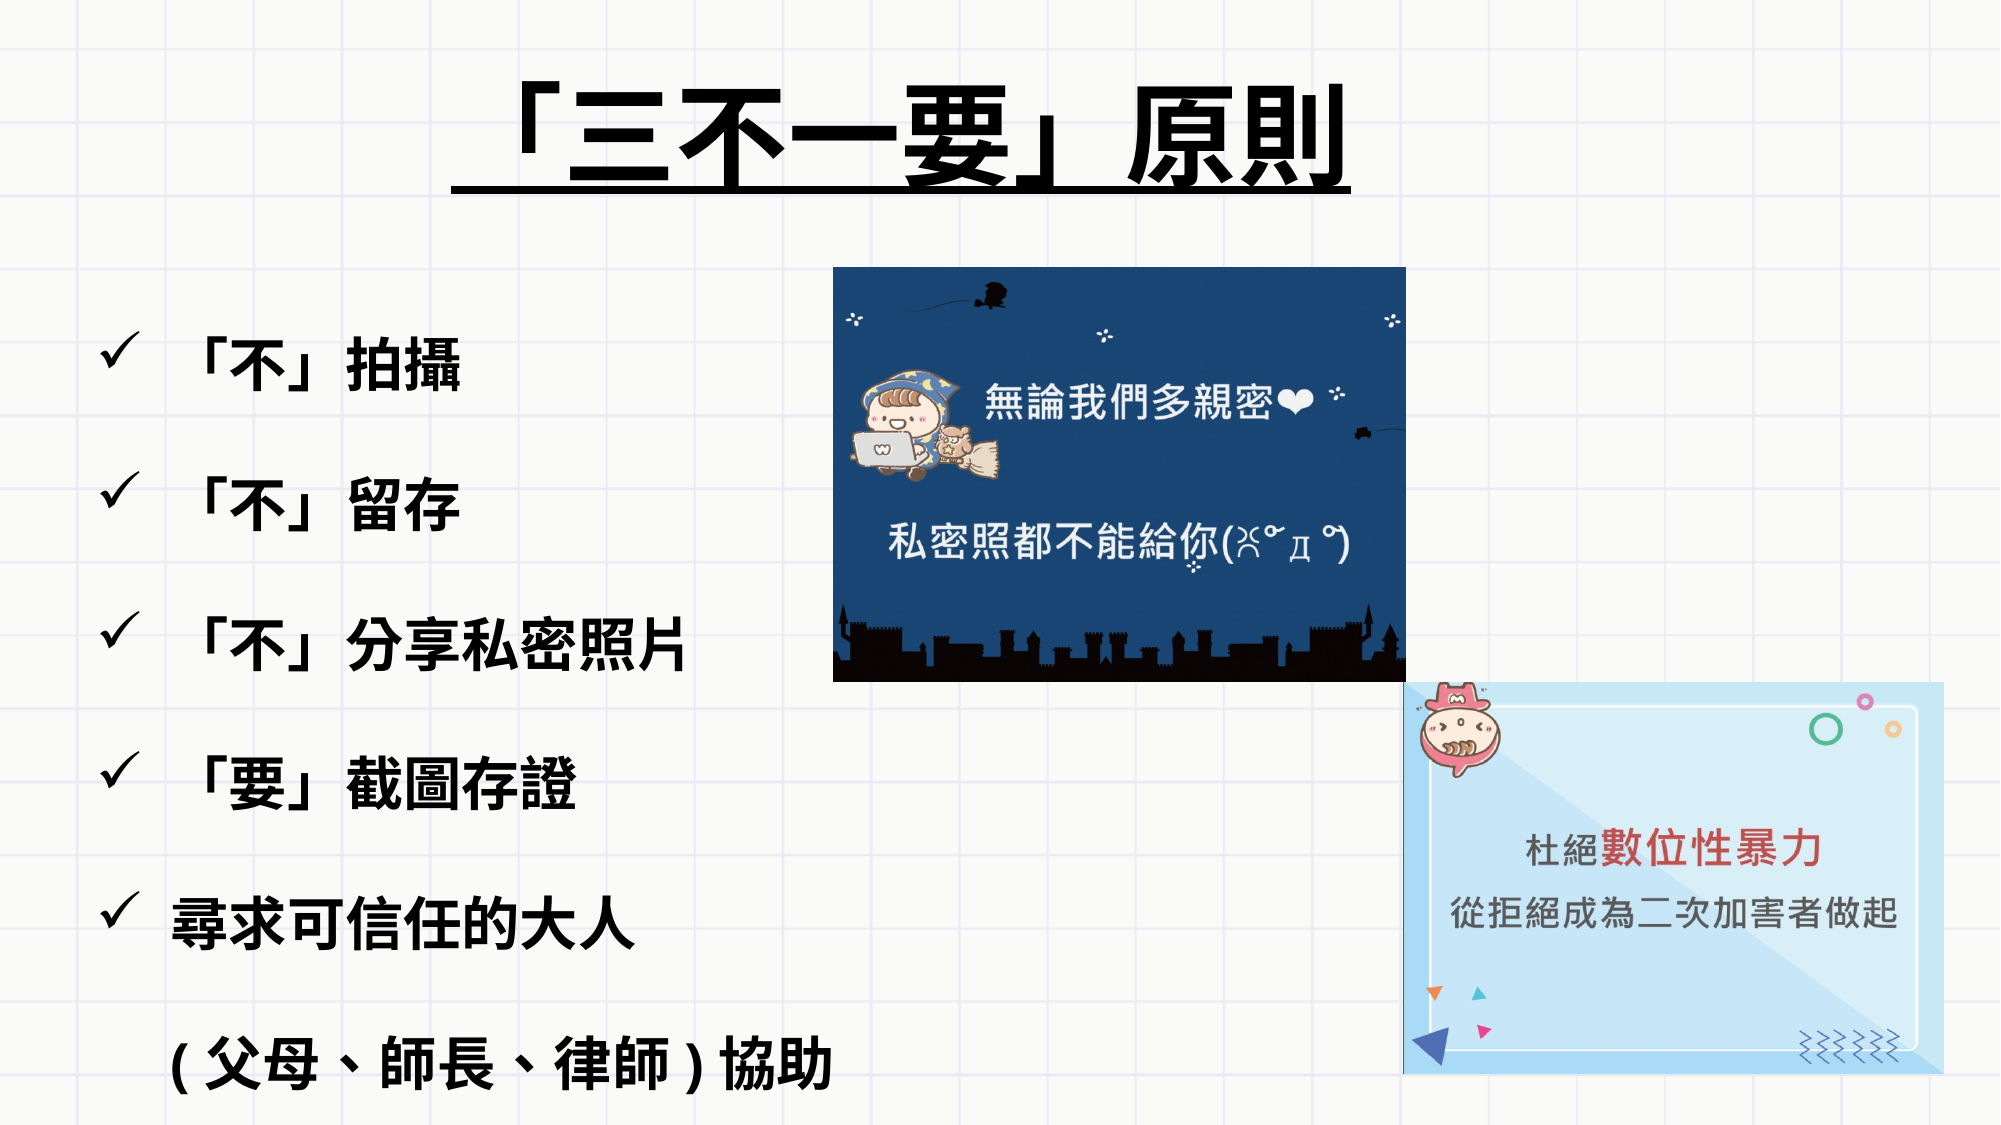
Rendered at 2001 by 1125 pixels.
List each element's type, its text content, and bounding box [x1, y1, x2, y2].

text_box 「不」拍攝 「不」留存 「不」分享私密照片 「要」截圖存證 尋求可信任的大人 (父母、師長、律師)協助 [80, 250, 1081, 1105]
text_box 「三不一要」原則 [436, 57, 1564, 207]
picture [833, 267, 1944, 1074]
